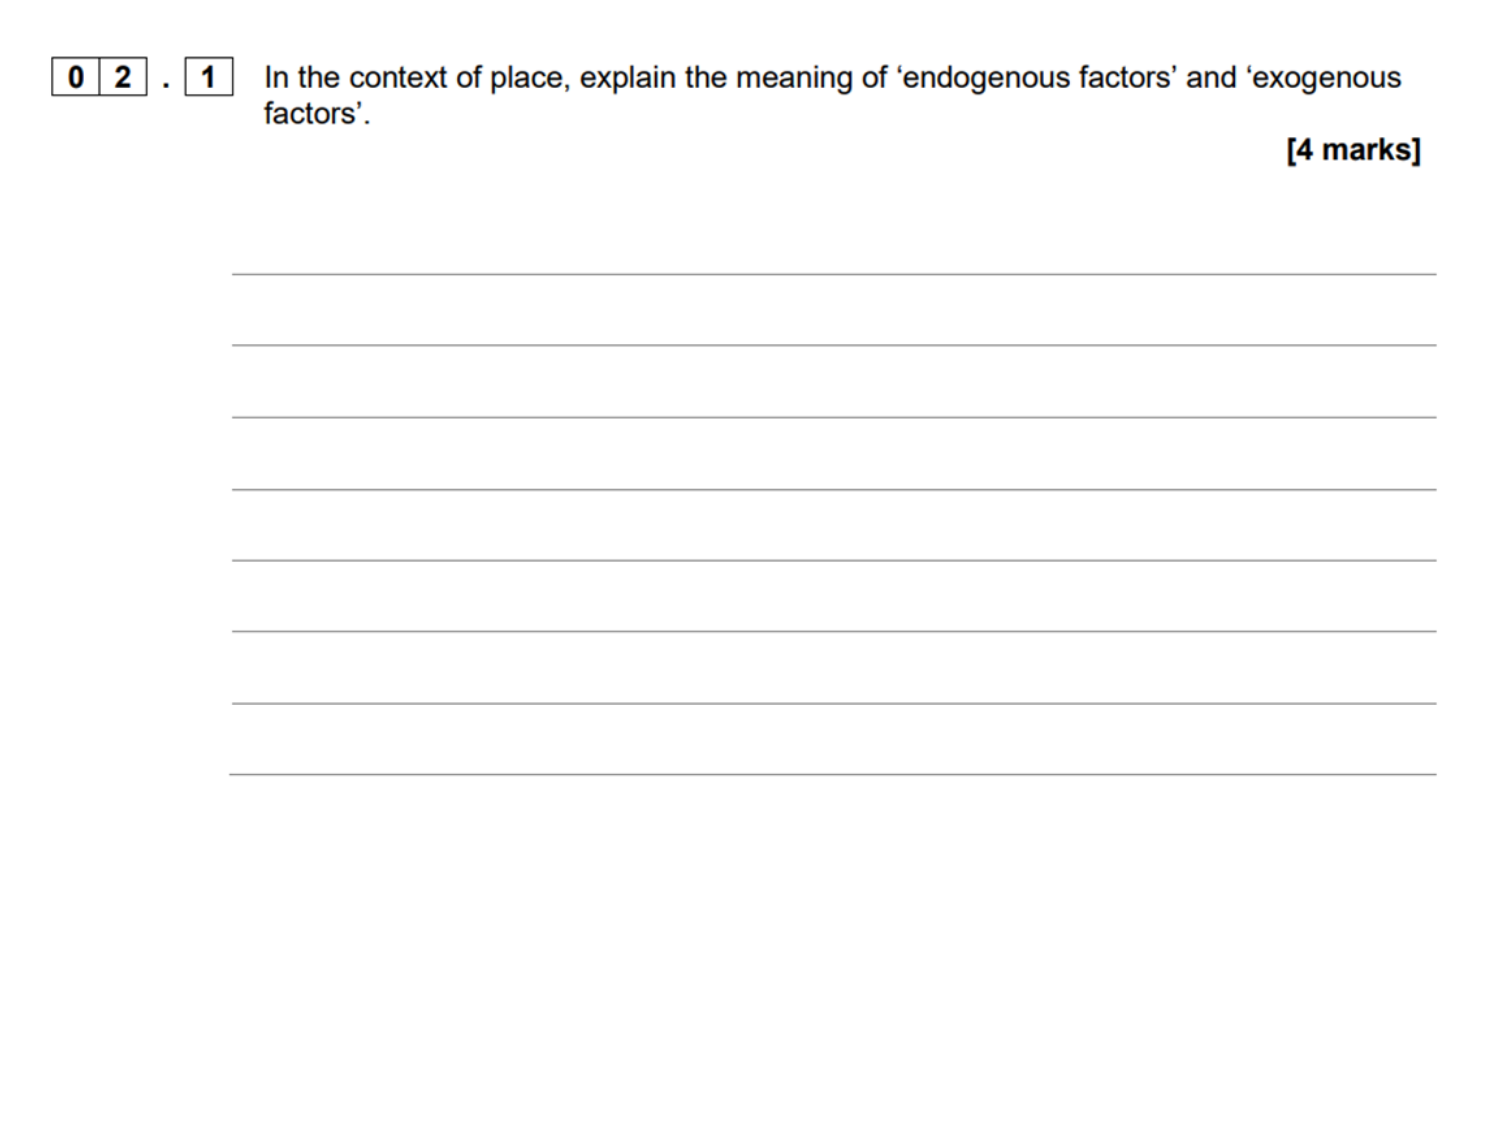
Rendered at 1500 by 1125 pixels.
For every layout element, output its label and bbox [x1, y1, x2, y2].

picture [40, 18, 1459, 787]
